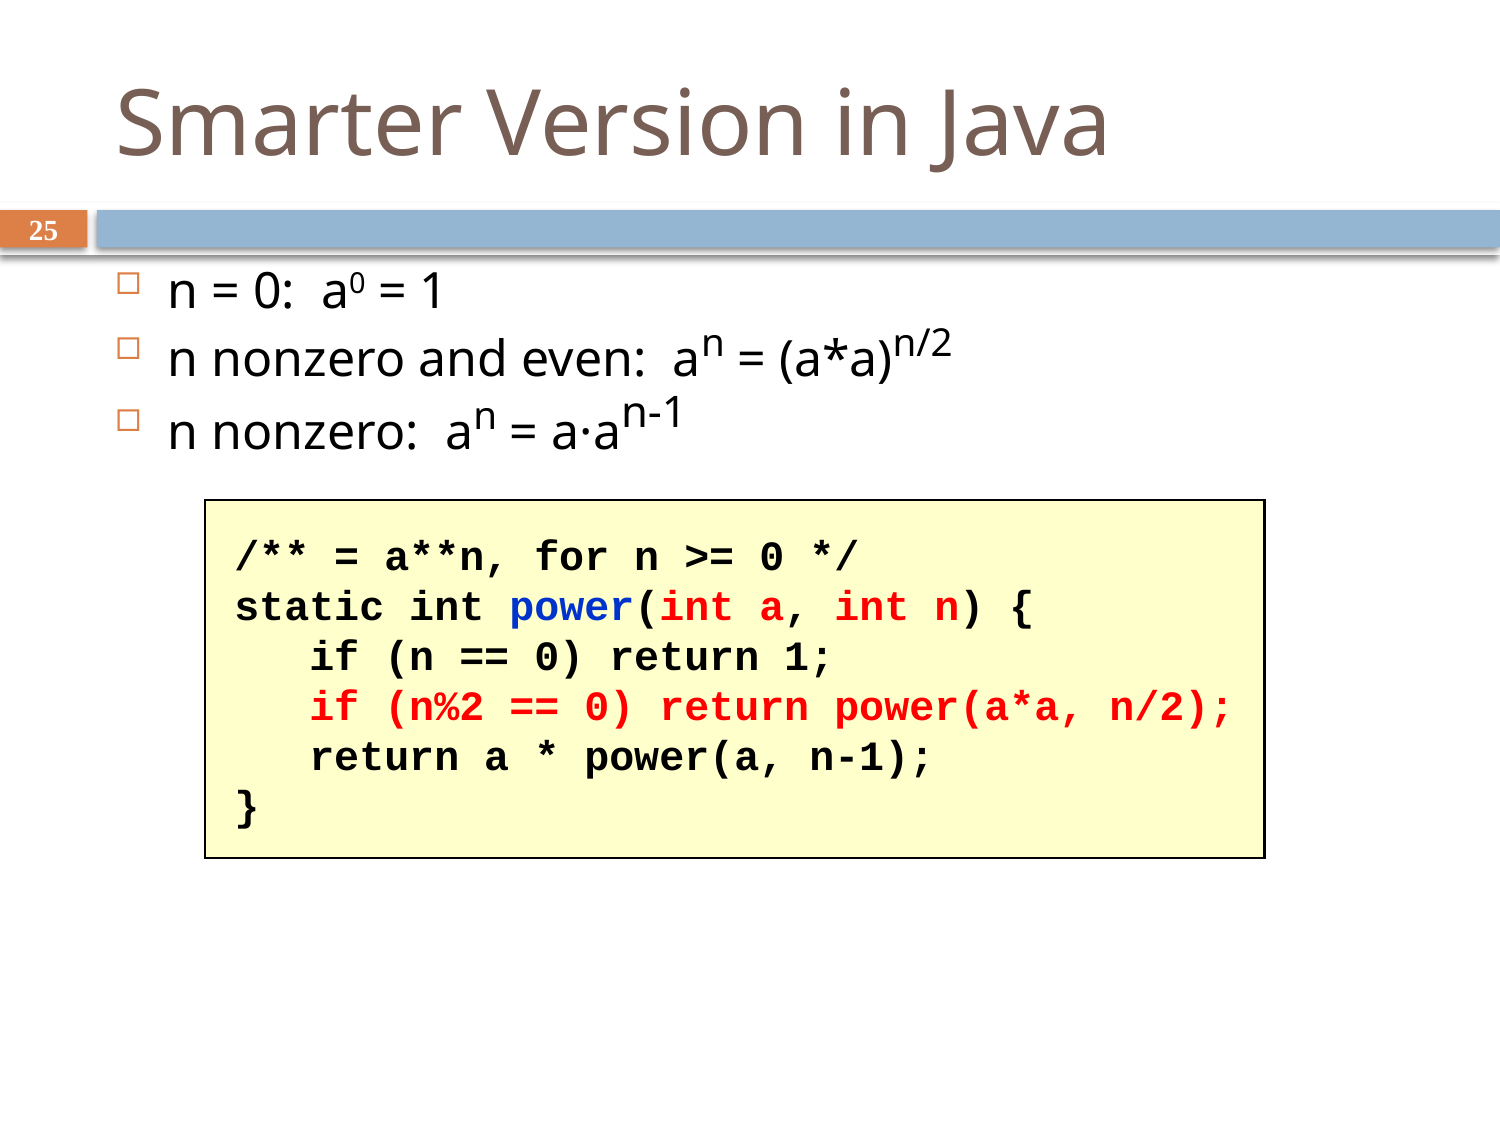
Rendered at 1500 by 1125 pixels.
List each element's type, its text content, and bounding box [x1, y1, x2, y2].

title Smarter Version in Java [100, 37, 1438, 200]
slide_number 25 [0, 208, 88, 249]
text_box /** = a**n, for n >= 0 */ static int power(int a, int n) { if (n == 0) return 1; if (n%2 == 0) return power(a*a, n/2); return a * power(a, n-1); } [205, 499, 1265, 859]
list n = 0: a0 = 1 n nonzero and even: an = (a*a)n/2 n nonzero: an = a·an-1 [100, 262, 1438, 1000]
